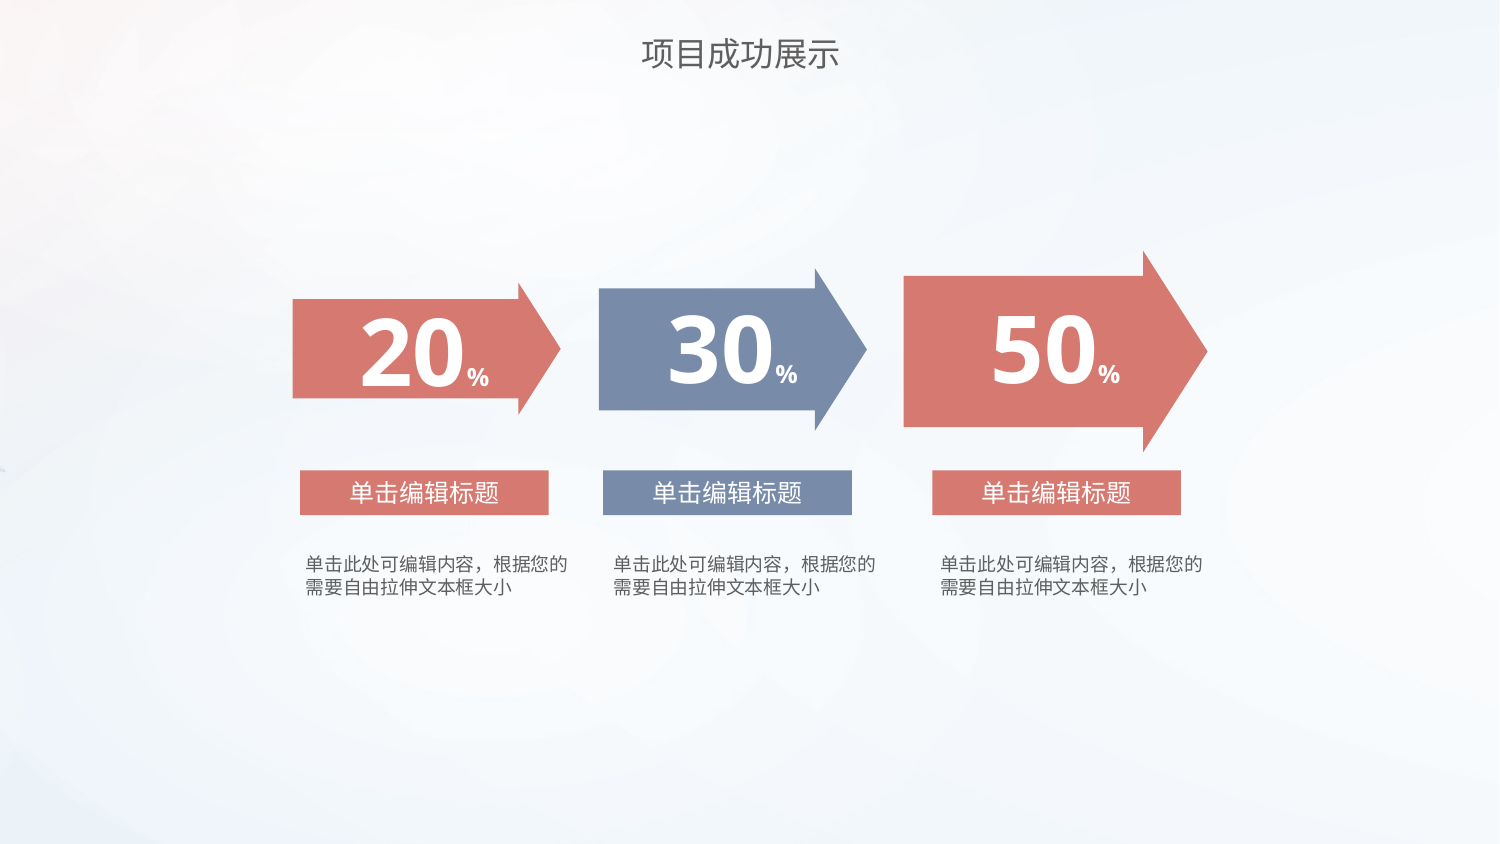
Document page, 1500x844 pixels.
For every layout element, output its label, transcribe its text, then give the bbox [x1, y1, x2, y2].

text_box 20% [344, 285, 505, 413]
text_box [292, 299, 344, 399]
text_box 50% [975, 282, 1136, 411]
text_box 单击此处可编辑内容，根据您的需要自由拉伸文本框大小 [925, 545, 1231, 606]
text_box [813, 268, 867, 431]
text_box [505, 282, 561, 415]
text_box [598, 288, 652, 411]
text_box 单击编辑标题 [932, 470, 1181, 516]
text_box 单击此处可编辑内容，根据您的需要自由拉伸文本框大小 [290, 545, 596, 606]
text_box 单击编辑标题 [300, 470, 549, 516]
text_box 单击编辑标题 [603, 470, 852, 516]
text_box 项目成功展示 [626, 25, 868, 81]
text_box 30% [652, 282, 813, 411]
text_box 单击此处可编辑内容，根据您的需要自由拉伸文本框大小 [598, 545, 904, 606]
text_box [903, 250, 1208, 453]
picture [0, 0, 1500, 844]
